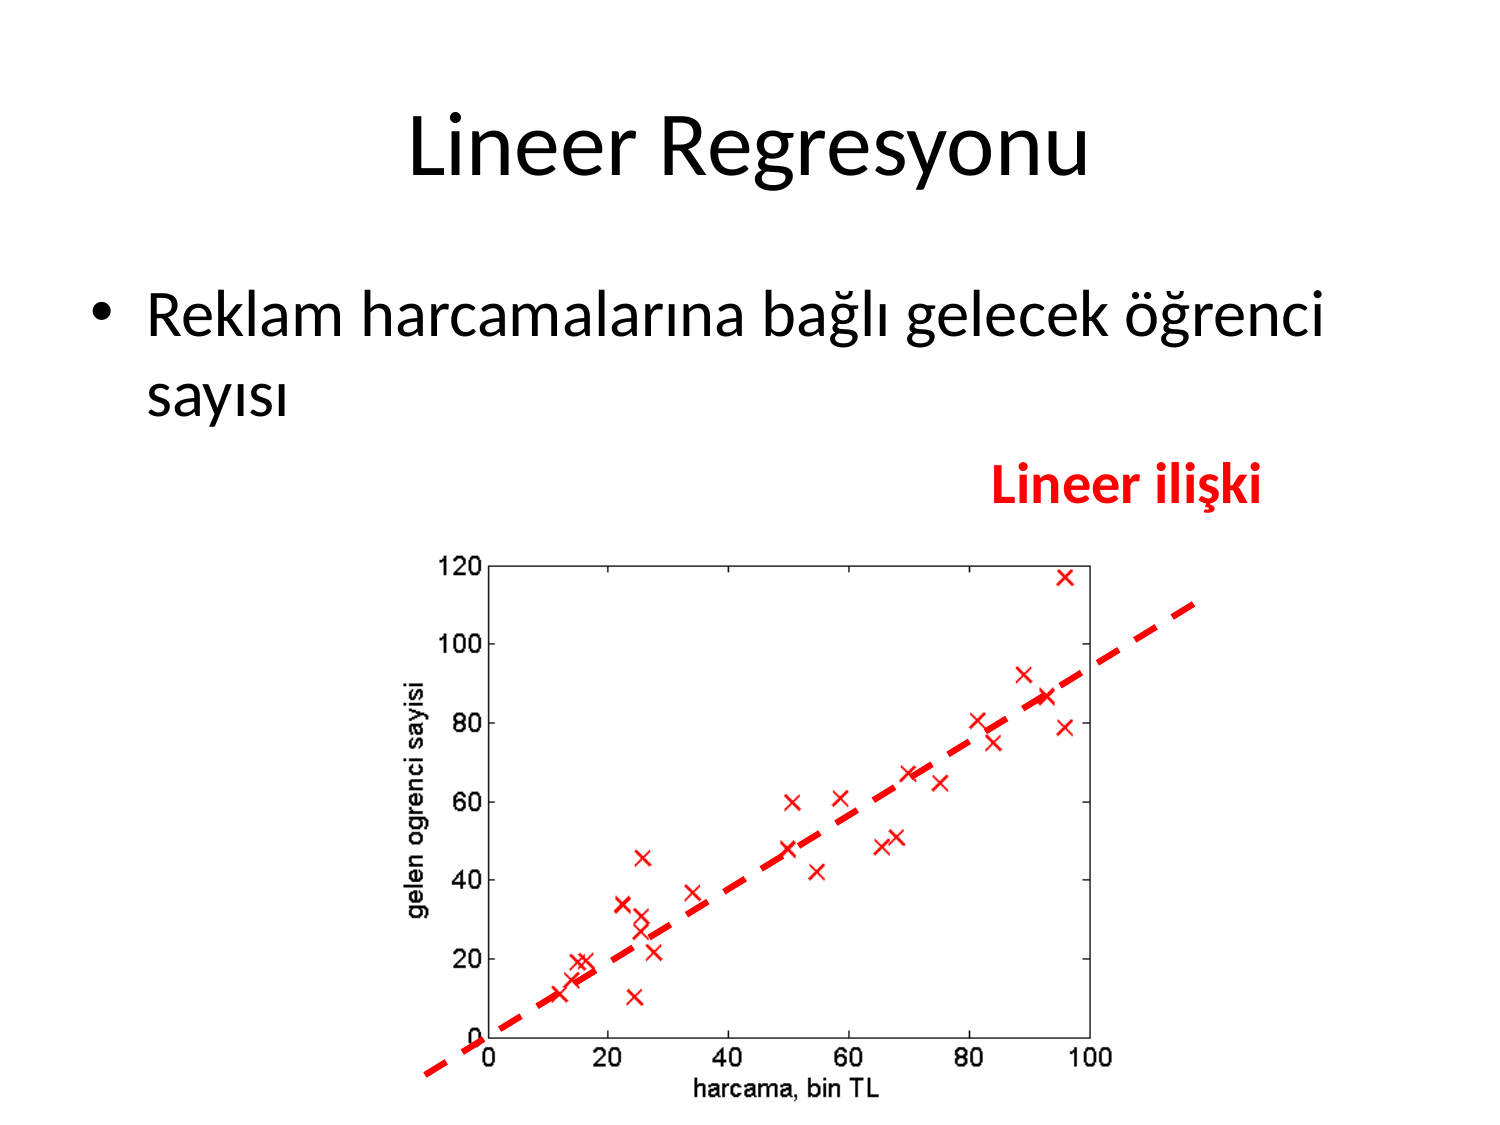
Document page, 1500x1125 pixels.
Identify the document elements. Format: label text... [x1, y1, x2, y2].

text_box Lineer ilişki [977, 437, 1278, 523]
title Lineer Regresyonu [75, 45, 1425, 233]
picture [387, 524, 1163, 1107]
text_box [424, 599, 1201, 1076]
list Reklam harcamalarına bağlı gelecek öğrenci sayısı [75, 262, 1425, 1005]
